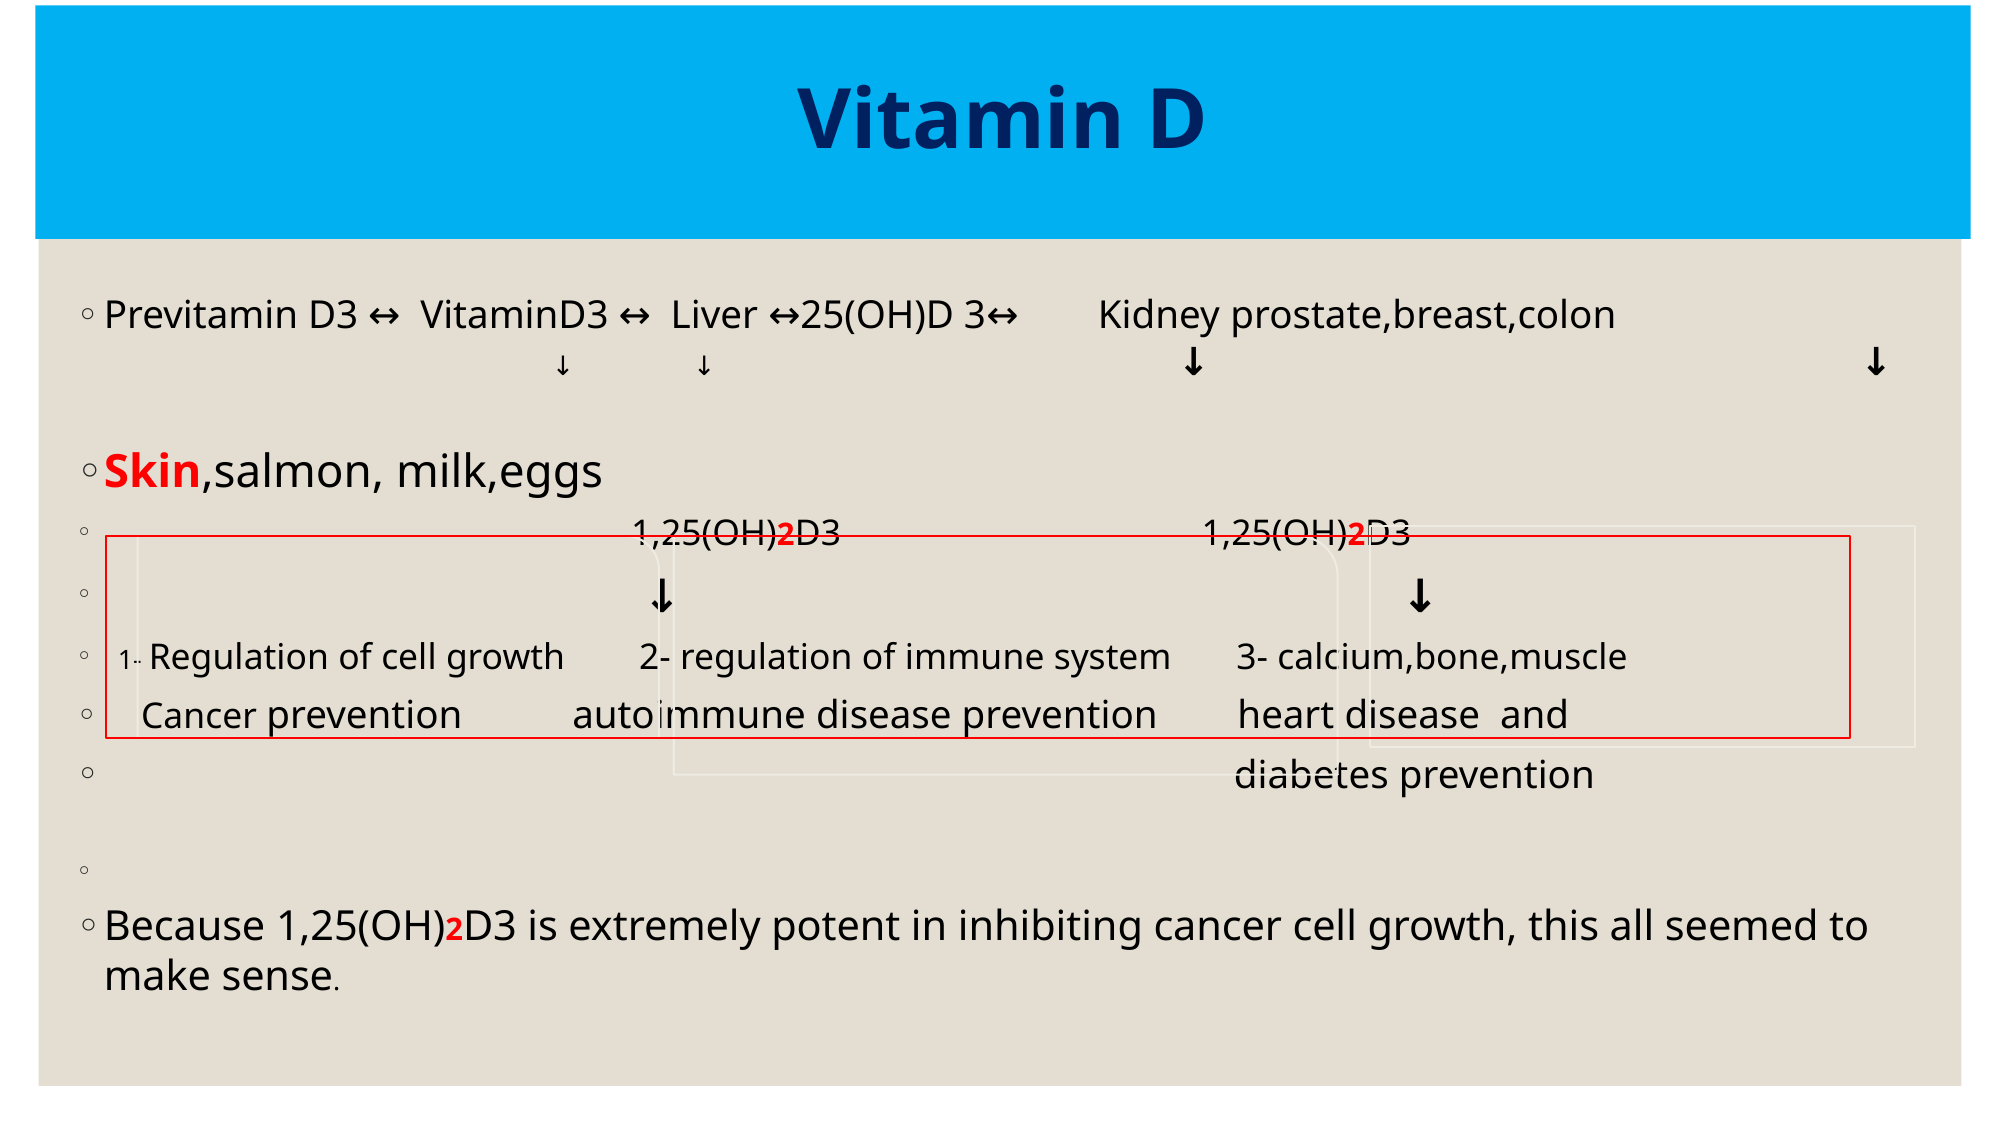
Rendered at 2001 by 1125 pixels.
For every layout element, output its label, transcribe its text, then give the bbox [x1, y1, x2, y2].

list Previtamin D3 ↔ VitaminD3 ↔ Liver ↔25(OH)D 3↔ Kidney prostate,breast,colon ↓ ↓ ↓ ↓ Skin,salmon, milk,eggs 1,25(OH)2D3 1,25(OH)2D3 ↓ ↓ 1- Regulation of cell growth 2- regulation of immune system 3- calcium,bone,muscle Cancer prevention autoimmune disease prevention heart disease and diabetes prevention Because 1,25(OH)2D3 is extremely potent in inhibiting cancer cell growth, this all seemed to make sense. [61, 282, 1938, 1025]
title Vitamin D [35, 5, 1971, 239]
text_box [672, 739, 1339, 776]
text_box [105, 535, 1851, 739]
text_box [1369, 525, 1916, 748]
